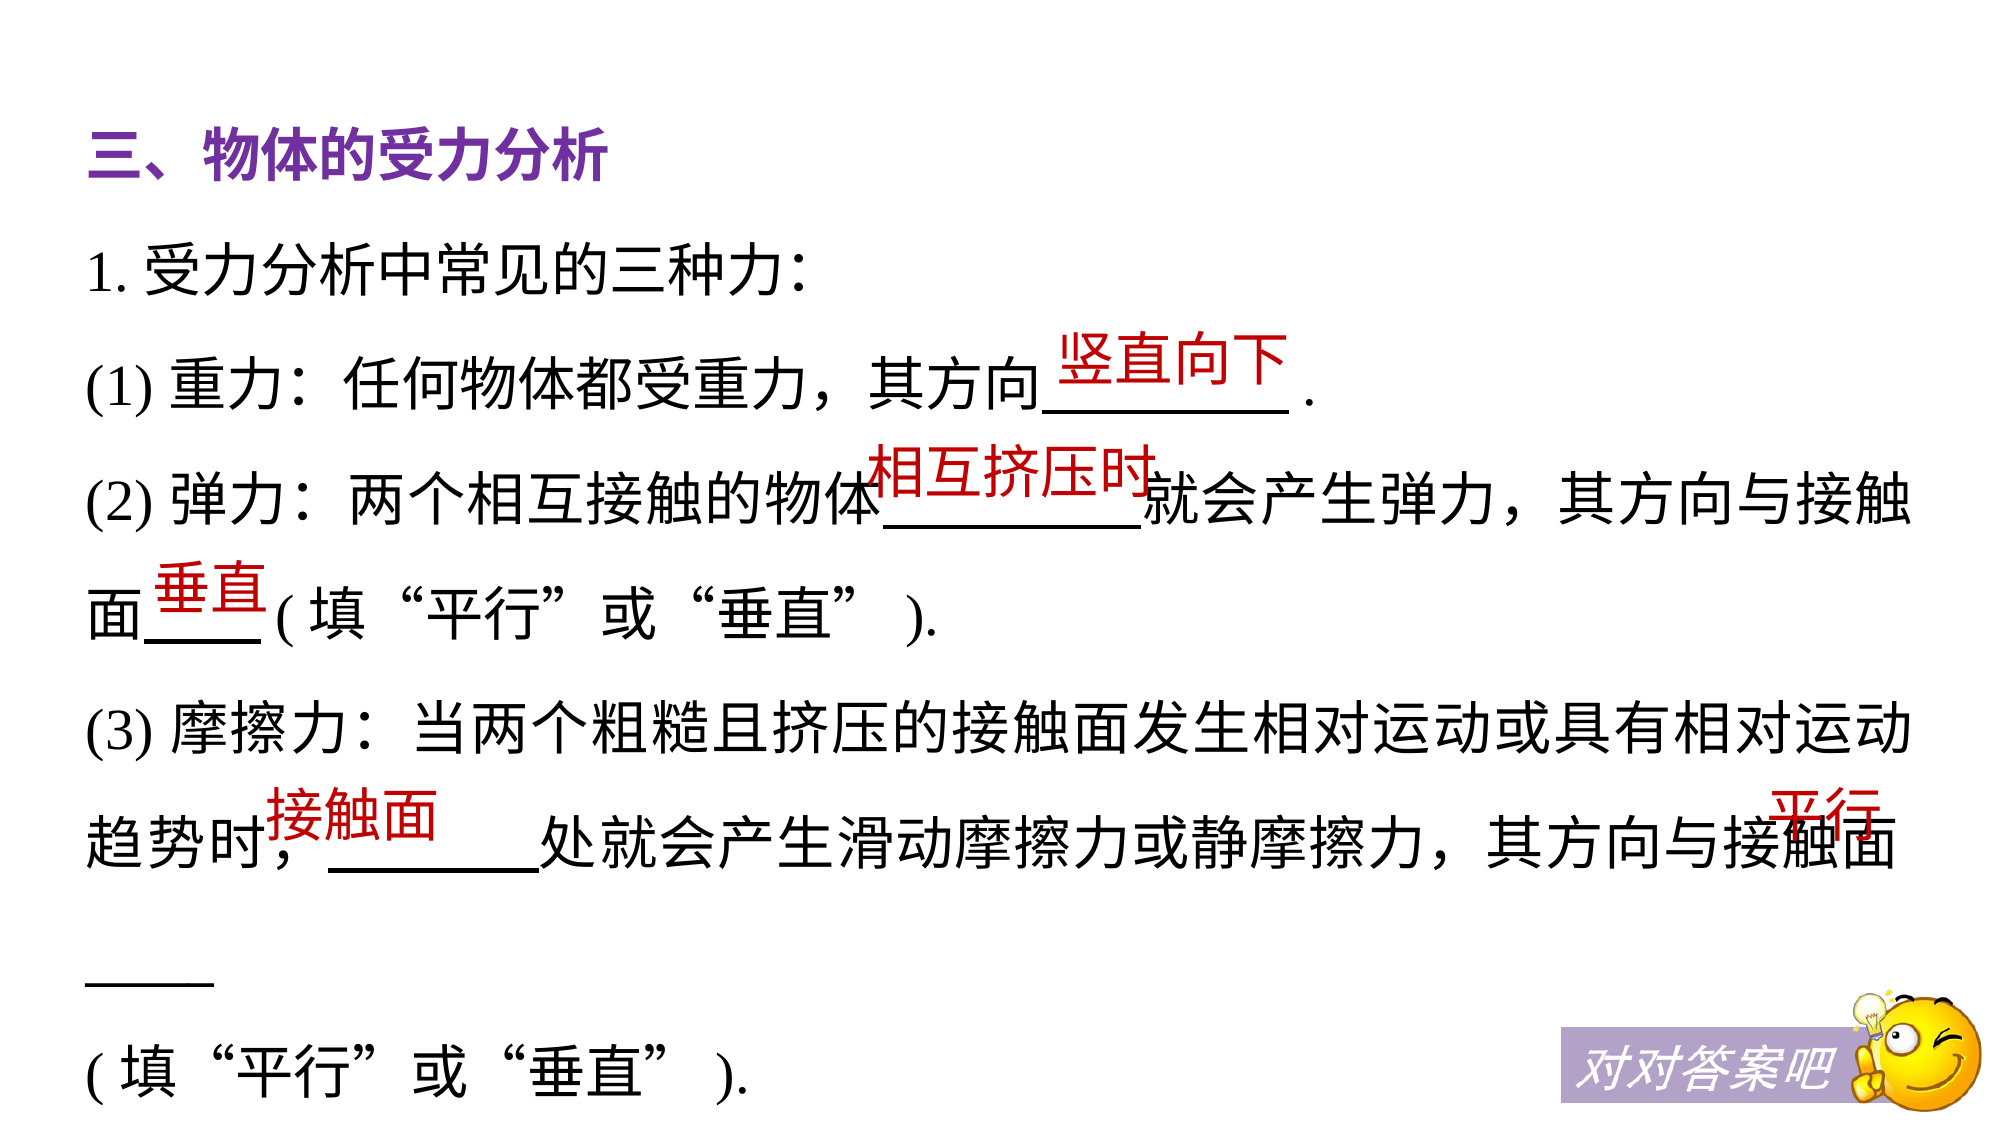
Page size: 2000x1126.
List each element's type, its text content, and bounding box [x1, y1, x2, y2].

text_box 平行 [1751, 770, 1898, 855]
text_box 接触面 [250, 770, 456, 855]
text_box 竖直向下 [1041, 314, 1305, 400]
text_box 垂直 [137, 543, 284, 629]
picture [1542, 988, 1983, 1125]
text_box 相互挤压时 [851, 427, 1173, 513]
text_box 三、物体的受力分析 1.受力分析中常见的三种力： (1)重力：任何物体都受重力，其方向 . (2)弹力：两个相互接触的物体 就会产生弹力，其方向与接触面 (填“平行”或“垂直”). (3)摩擦力：当两个粗糙且挤压的接触面发生相对运动或具有相对运动趋势时， 处就会产生滑动摩擦力或静摩擦力，其方向与接触面_____ (填“平行”或“垂直”). [71, 66, 1929, 1113]
